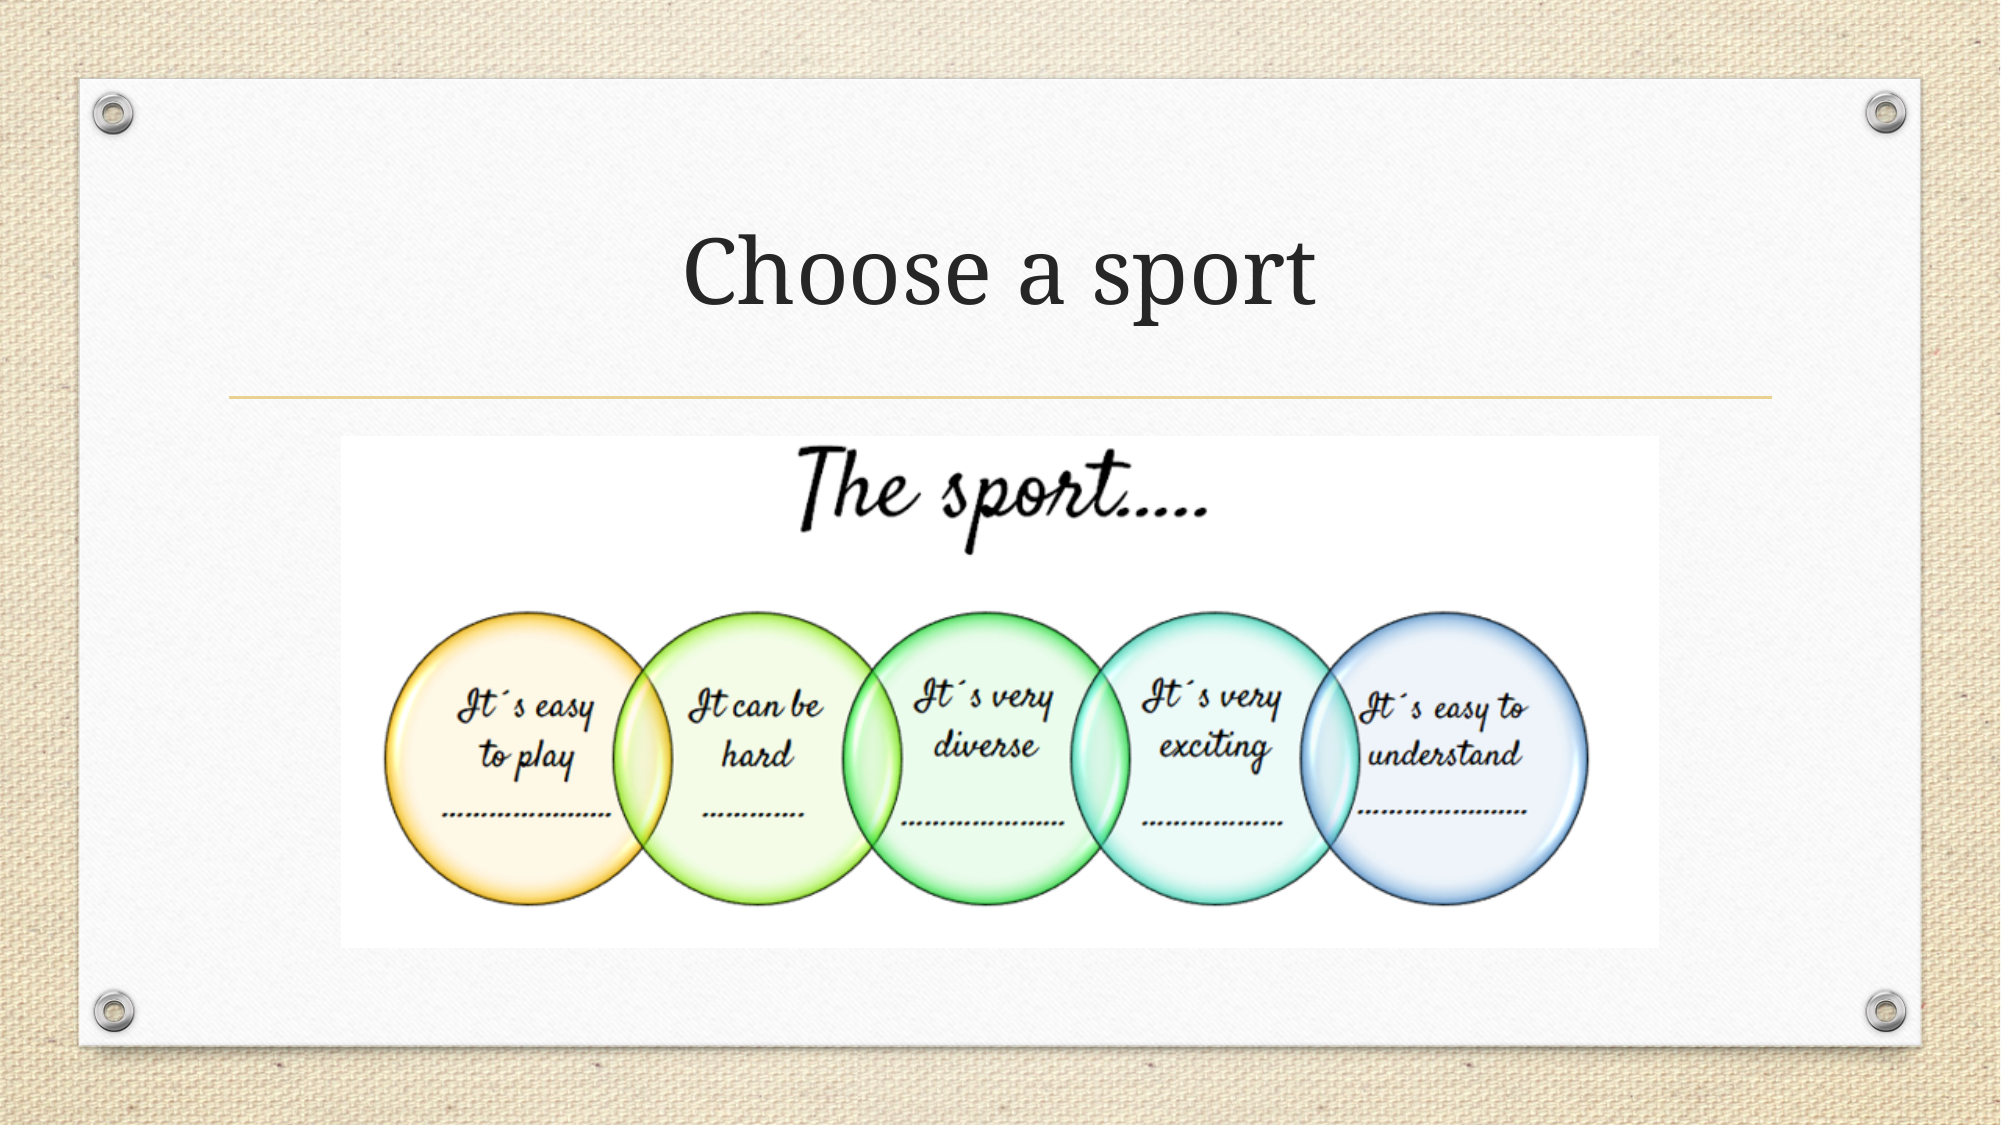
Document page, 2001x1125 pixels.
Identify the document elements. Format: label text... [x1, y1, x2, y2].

title Choose a sport [212, 161, 1788, 375]
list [341, 435, 1659, 948]
picture [0, 0, 2001, 1125]
